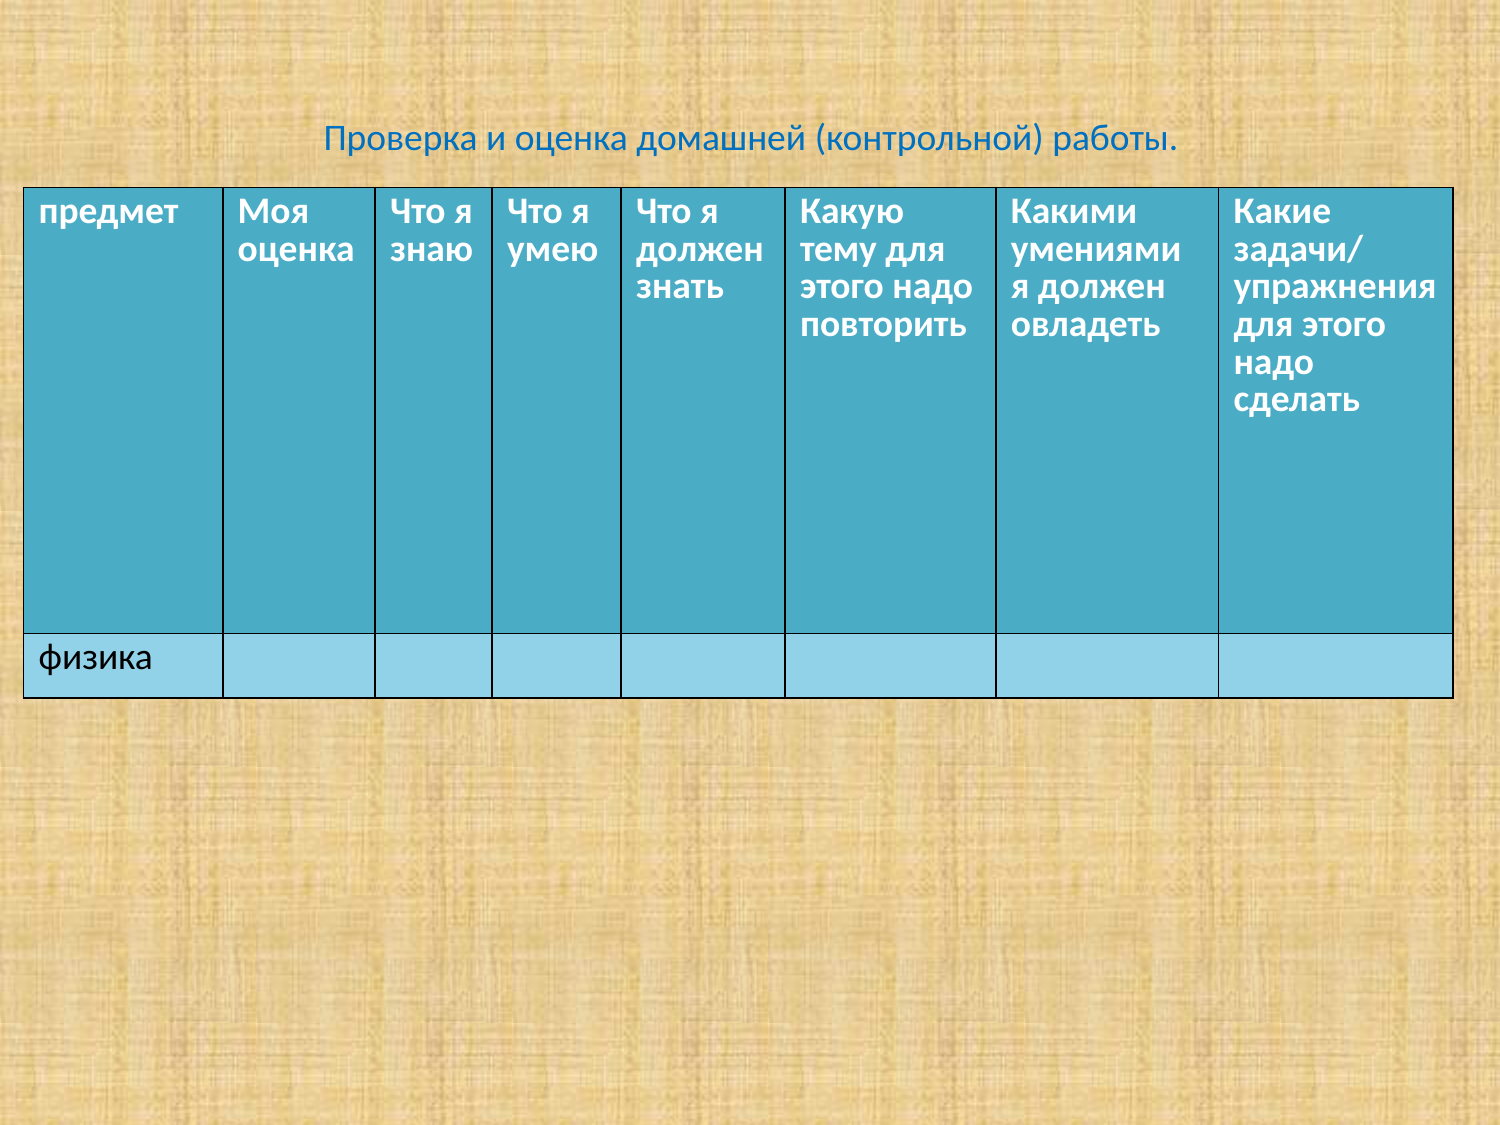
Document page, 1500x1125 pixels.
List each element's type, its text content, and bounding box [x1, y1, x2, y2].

table_cell [997, 634, 1218, 697]
table_header предмет [24, 188, 222, 633]
text_box Проверка и оценка домашней (контрольной) работы. [70, 105, 1432, 166]
table_header Что я знаю [376, 188, 491, 633]
table_cell [224, 634, 374, 697]
picture [0, 0, 1500, 1125]
table_header Какие задачи/ упражнения для этого надо сделать [1219, 188, 1452, 633]
table_header Моя оценка [224, 188, 374, 633]
table_cell [376, 634, 491, 697]
table_cell [493, 634, 620, 697]
table_cell [1219, 634, 1452, 697]
table_cell [622, 634, 784, 697]
table_header Что я должен знать [622, 188, 784, 633]
table_cell [786, 634, 995, 697]
table_header Какими умениями я должен овладеть [997, 188, 1218, 633]
table_header Что я умею [493, 188, 620, 633]
table_header Какую тему для этого надо повторить [786, 188, 995, 633]
table_cell физика [24, 634, 222, 697]
